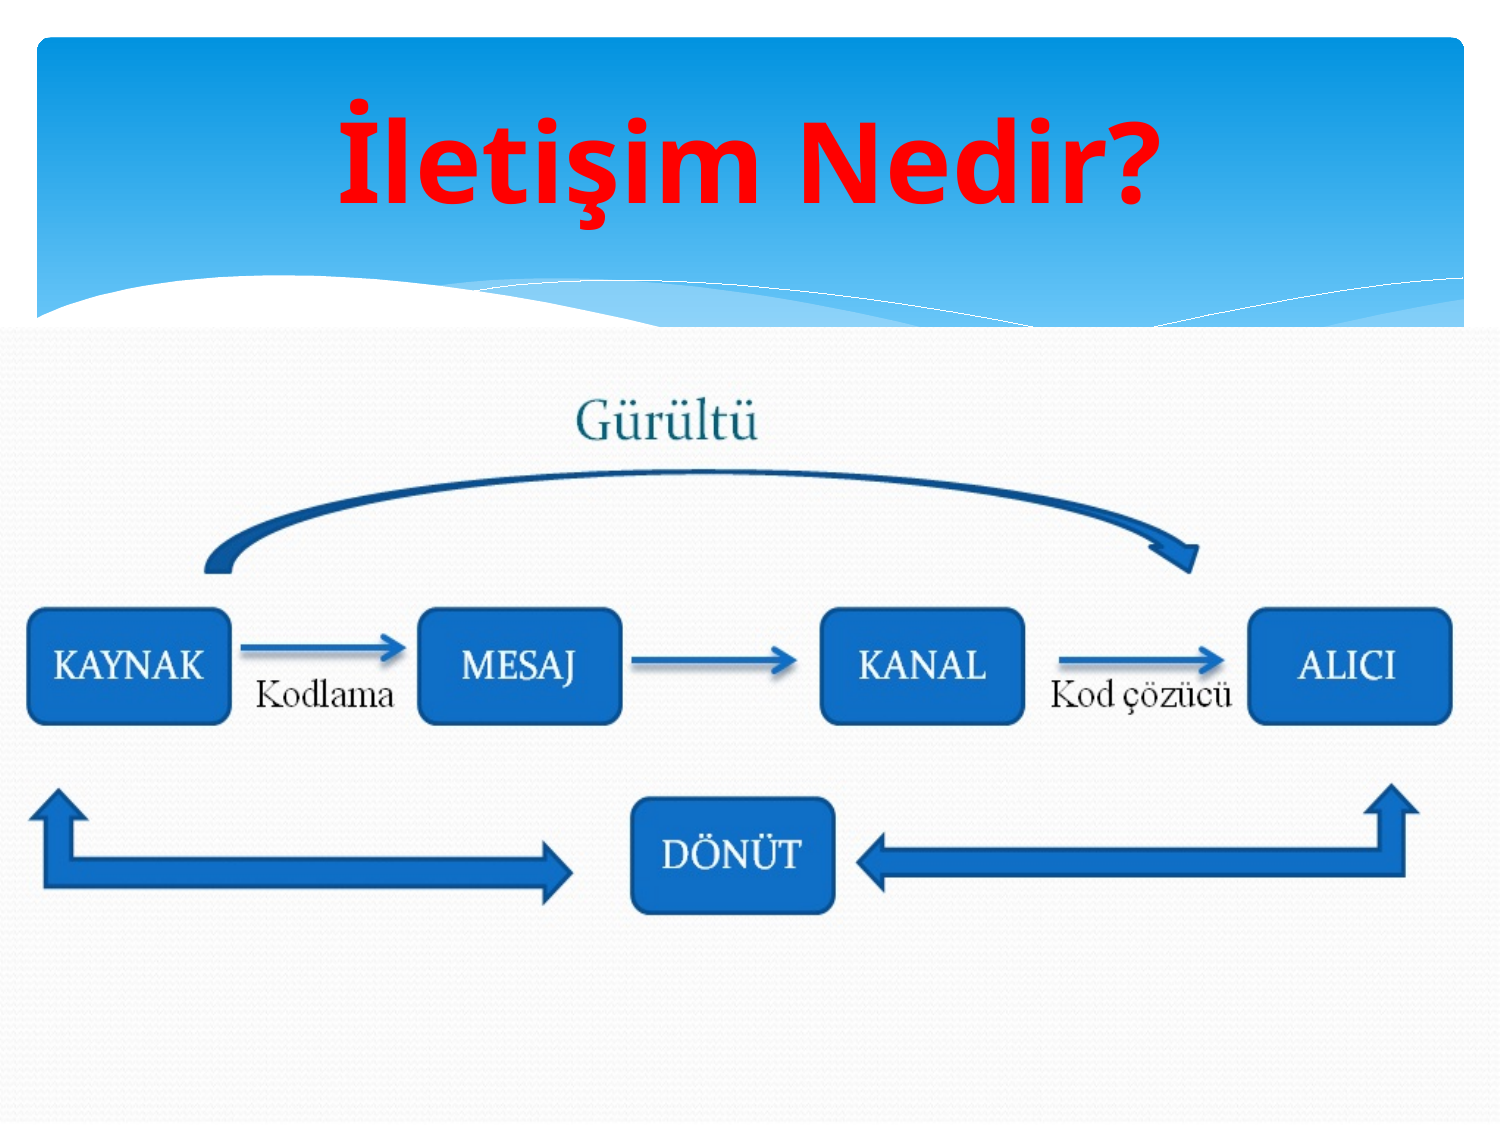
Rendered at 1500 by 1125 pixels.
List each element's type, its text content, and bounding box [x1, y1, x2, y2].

title İletişim Nedir? [75, 55, 1425, 261]
picture [0, 327, 1500, 1125]
